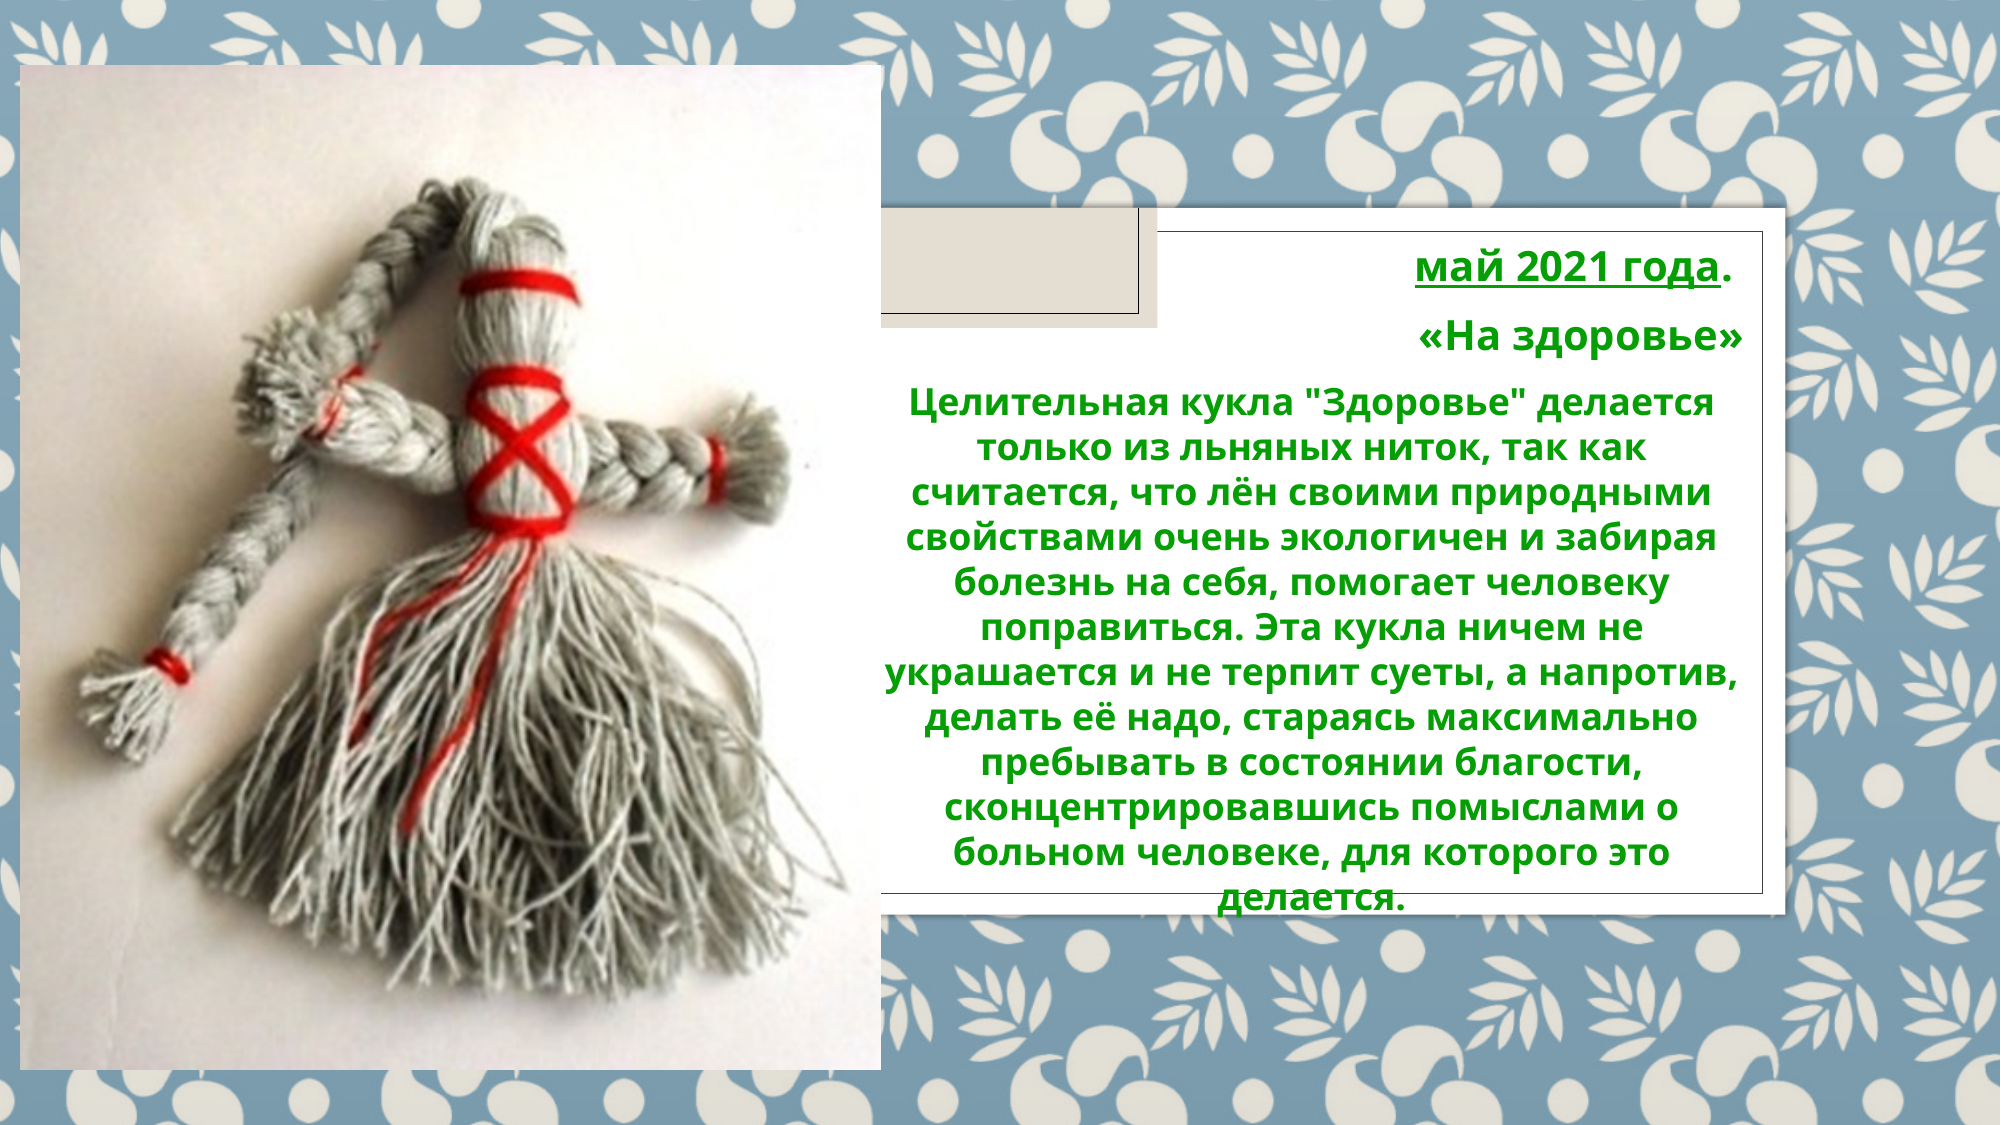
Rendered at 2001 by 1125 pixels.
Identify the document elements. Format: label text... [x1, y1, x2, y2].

picture [20, 65, 881, 1070]
list май 2021 года. «На здоровье» Целительная кукла "Здоровье" делается только из льняных ниток, так как считается, что лён своими природными свойствами очень экологичен и забирая болезнь на себя, помогает человеку поправиться. Эта кукла ничем не украшается и не терпит суеты, а напротив, делать её надо, стараясь максимально пребывать в состоянии благости, сконцентрировавшись помыслами о больном человеке, для которого это делается. [886, 232, 1759, 903]
